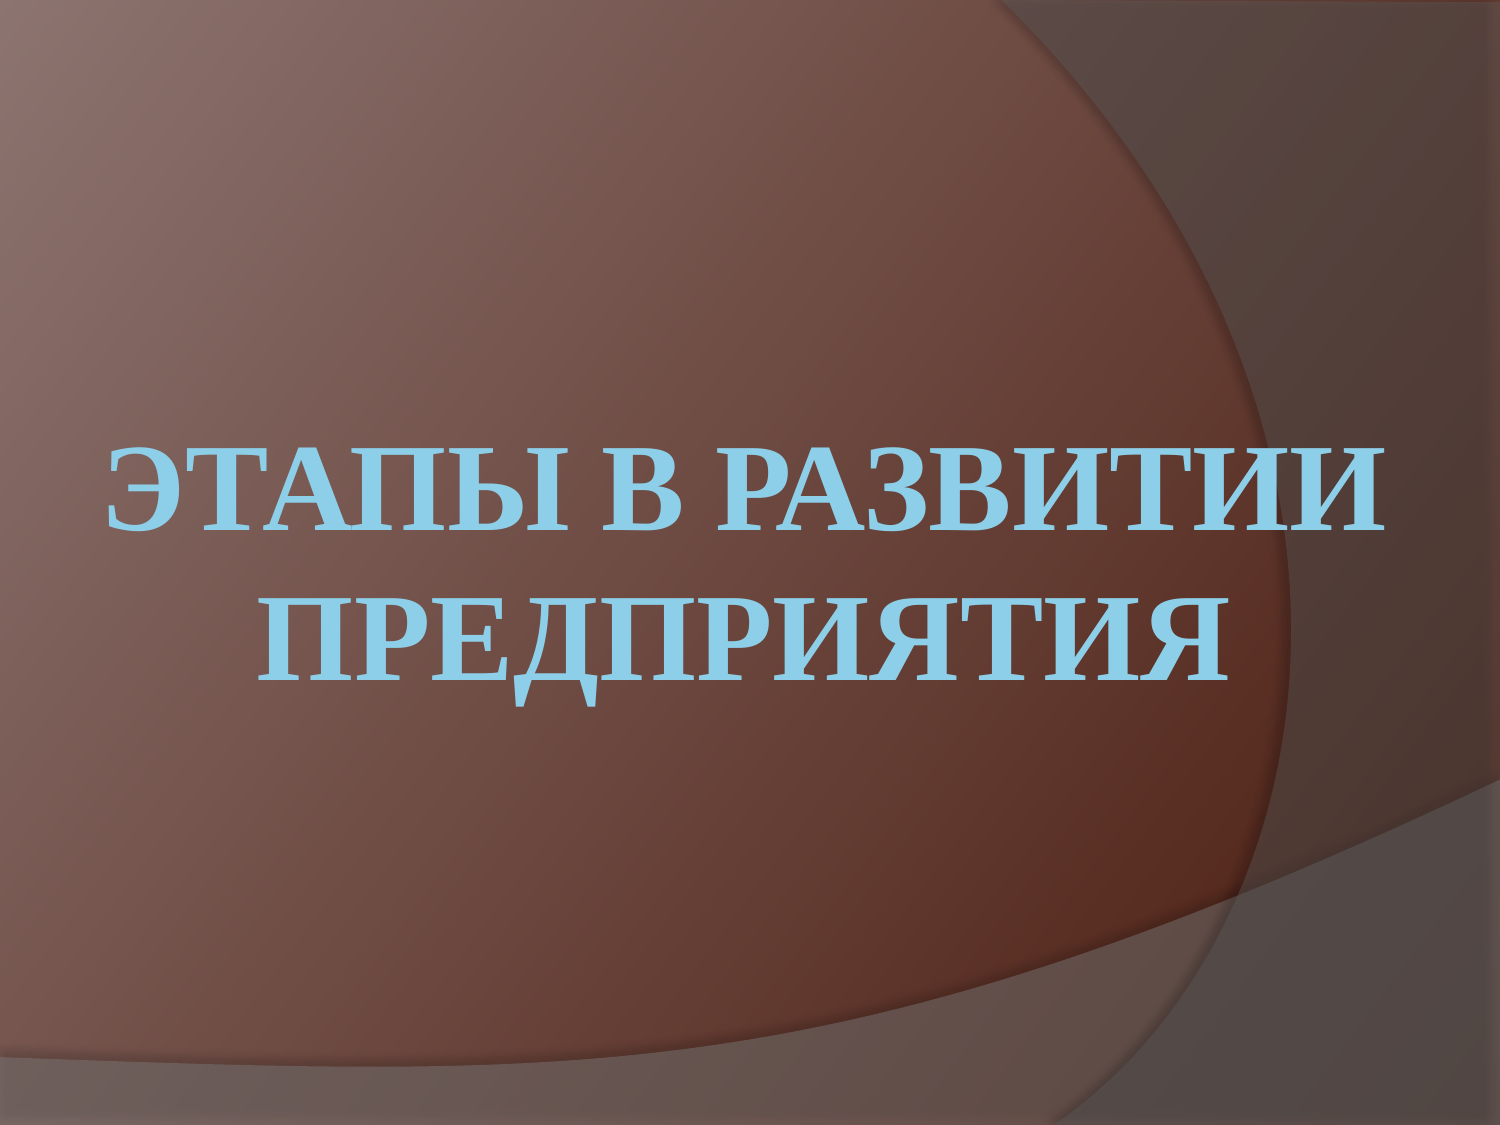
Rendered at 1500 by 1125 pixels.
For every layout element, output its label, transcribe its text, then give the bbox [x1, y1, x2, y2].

title Этапы в развитии предприятия [70, 398, 1418, 925]
